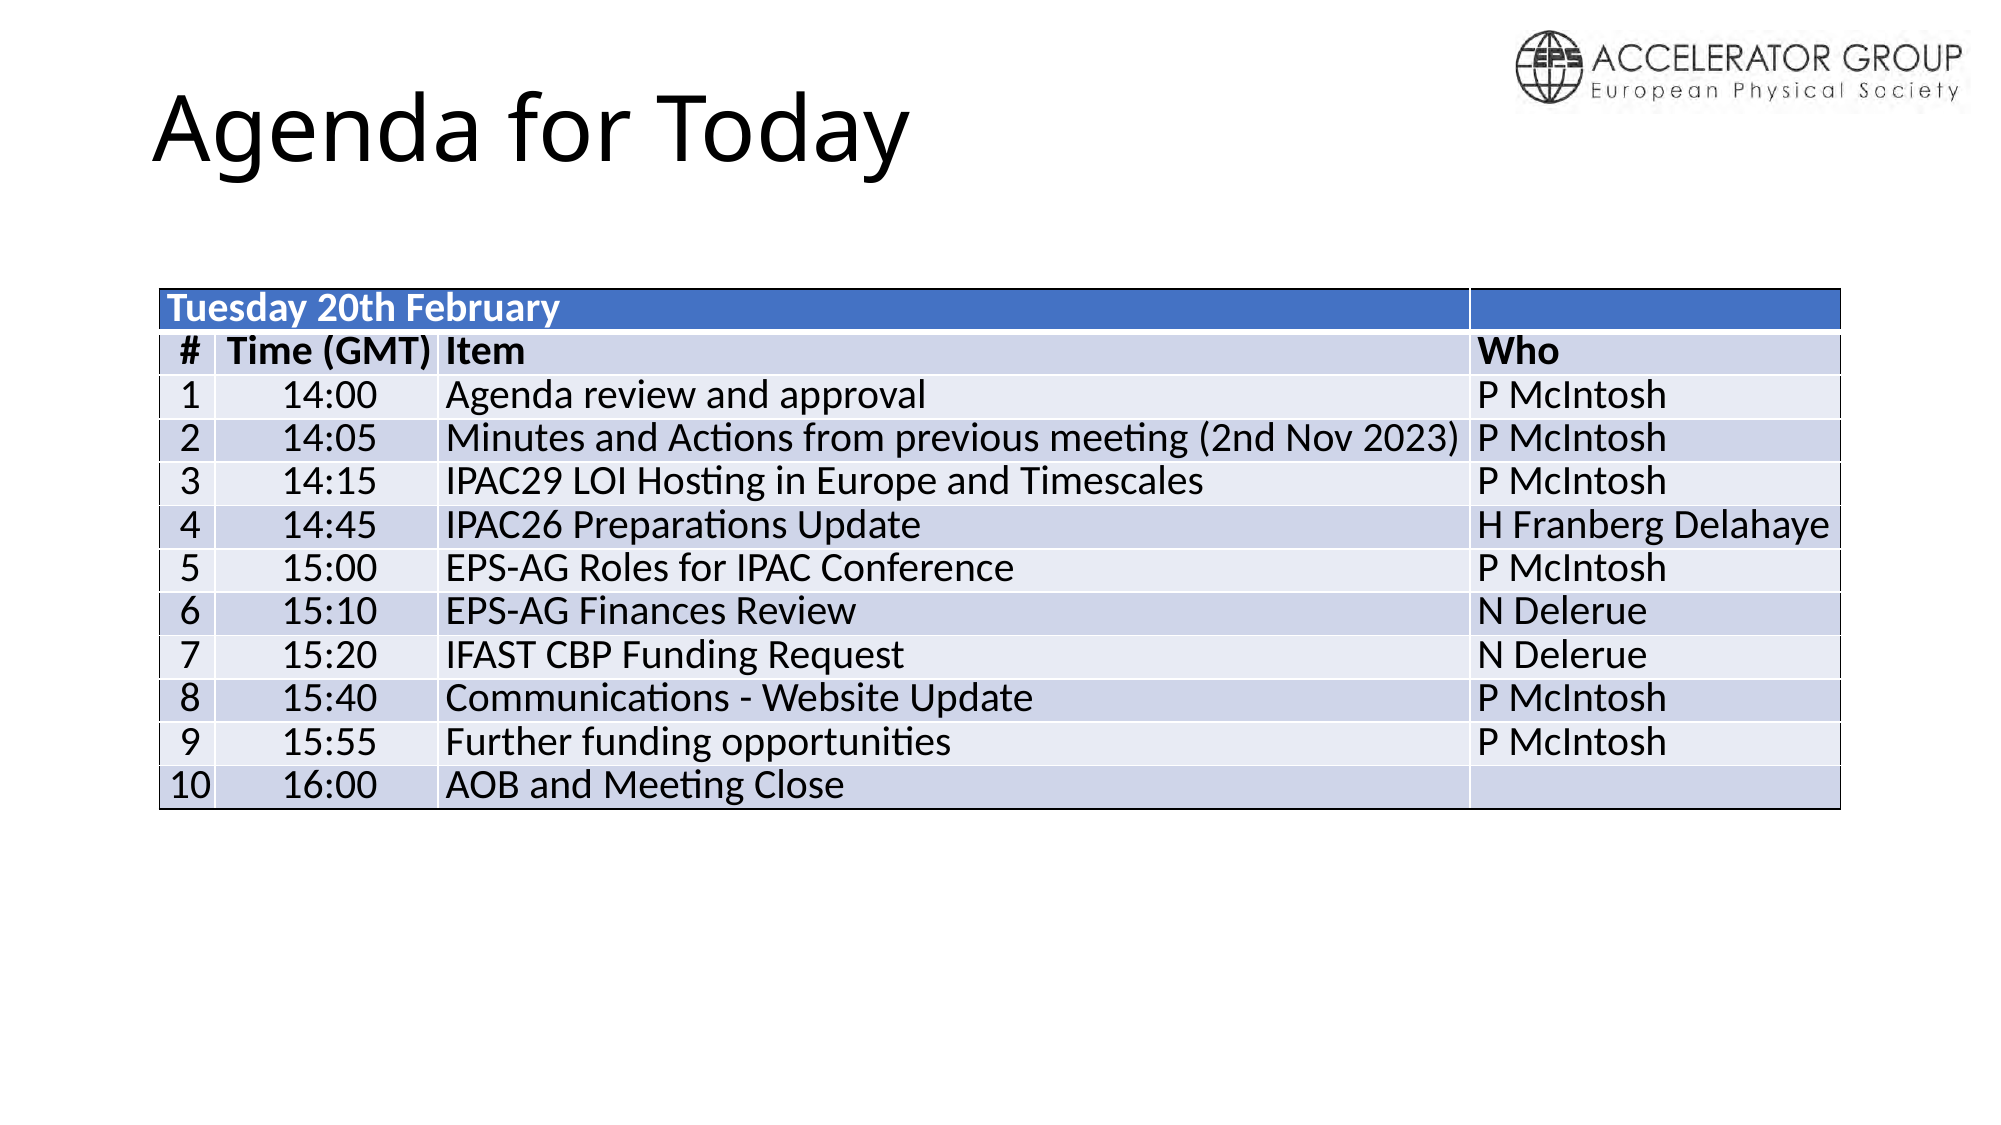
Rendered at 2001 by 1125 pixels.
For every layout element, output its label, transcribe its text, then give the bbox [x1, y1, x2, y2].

table_cell 14:05 [216, 420, 437, 461]
table_cell AOB and Meeting Close [439, 766, 1469, 808]
table_cell Minutes and Actions from previous meeting (2nd Nov 2023) [439, 420, 1469, 461]
table_cell 14:45 [216, 506, 437, 548]
table_cell P McIntosh [1471, 420, 1840, 461]
table_cell H Franberg Delahaye [1471, 506, 1840, 548]
table_cell Further funding opportunities [439, 723, 1469, 765]
table_cell N Delerue [1471, 636, 1840, 678]
table_cell 1 [160, 376, 214, 418]
table_cell P McIntosh [1471, 376, 1840, 418]
table_cell P McIntosh [1471, 550, 1840, 591]
table_cell IFAST CBP Funding Request [439, 636, 1469, 678]
table_header Tuesday 20th February [160, 290, 1469, 329]
table_cell 3 [160, 463, 214, 505]
table_cell # [160, 335, 214, 374]
table_header [1471, 290, 1840, 329]
table_cell 16:00 [216, 766, 437, 808]
table_cell Agenda review and approval [439, 376, 1469, 418]
table_cell 6 [160, 593, 214, 635]
table_cell Time (GMT) [216, 335, 437, 374]
table_cell 14:15 [216, 463, 437, 505]
table_cell 14:00 [216, 376, 437, 418]
table_cell 5 [160, 550, 214, 591]
table_cell EPS-AG Roles for IPAC Conference [439, 550, 1469, 591]
table_cell 15:10 [216, 593, 437, 635]
table_cell Item [439, 335, 1469, 374]
table_cell 4 [160, 506, 214, 548]
table_cell P McIntosh [1471, 723, 1840, 765]
table_cell Who [1471, 335, 1840, 374]
title Agenda for Today [137, 59, 1863, 204]
table_cell 9 [160, 723, 214, 765]
table_cell P McIntosh [1471, 680, 1840, 721]
table_cell IPAC29 LOI Hosting in Europe and Timescales [439, 463, 1469, 505]
table_cell Communications - Website Update [439, 680, 1469, 721]
table_cell 15:55 [216, 723, 437, 765]
table_cell 2 [160, 420, 214, 461]
table_cell 10 [160, 766, 214, 808]
table_cell N Delerue [1471, 593, 1840, 635]
table_cell 15:20 [216, 636, 437, 678]
table_cell 15:00 [216, 550, 437, 591]
table_cell 8 [160, 680, 214, 721]
table_cell EPS-AG Finances Review [439, 593, 1469, 635]
table_cell IPAC26 Preparations Update [439, 506, 1469, 548]
table_cell [1471, 766, 1840, 808]
table_cell P McIntosh [1471, 463, 1840, 505]
table_cell 15:40 [216, 680, 437, 721]
table_cell 7 [160, 636, 214, 678]
